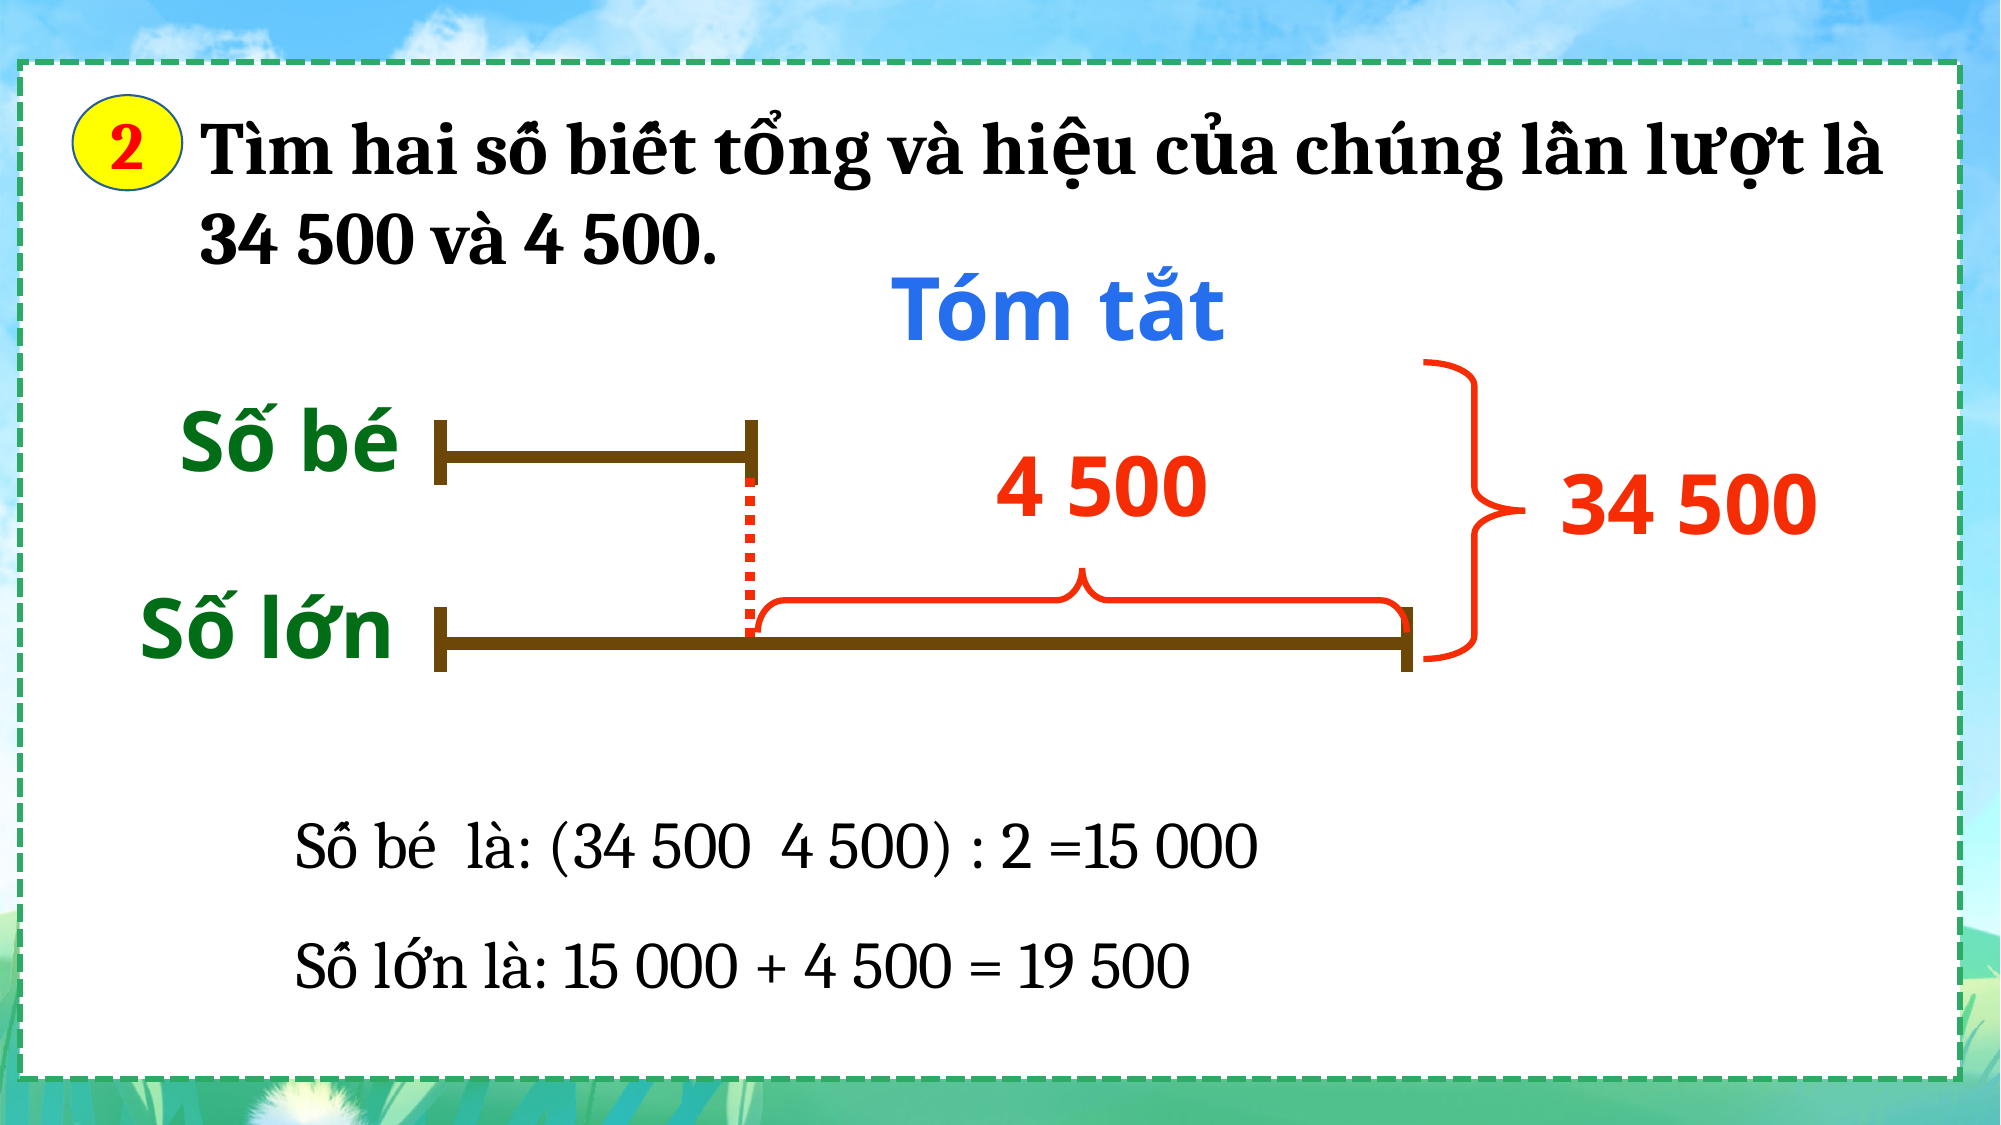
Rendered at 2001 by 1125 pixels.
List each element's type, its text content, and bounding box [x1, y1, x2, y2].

text_box Tìm hai số biết tổng và hiệu của chúng lần lượt là 34 500 và 4 500. [185, 91, 1900, 287]
text_box 2 [71, 94, 184, 192]
text_box Số bé [121, 380, 459, 496]
text_box [19, 61, 1961, 1080]
picture [0, 0, 2000, 1125]
text_box 34 500 [1514, 444, 1866, 559]
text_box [440, 606, 1407, 673]
text_box [1423, 366, 1514, 659]
text_box Số lớn [89, 568, 446, 683]
text_box [769, 568, 1396, 606]
text_box 4 500 [930, 425, 1275, 541]
text_box Tóm tắt [353, 245, 1765, 366]
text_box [440, 419, 752, 486]
